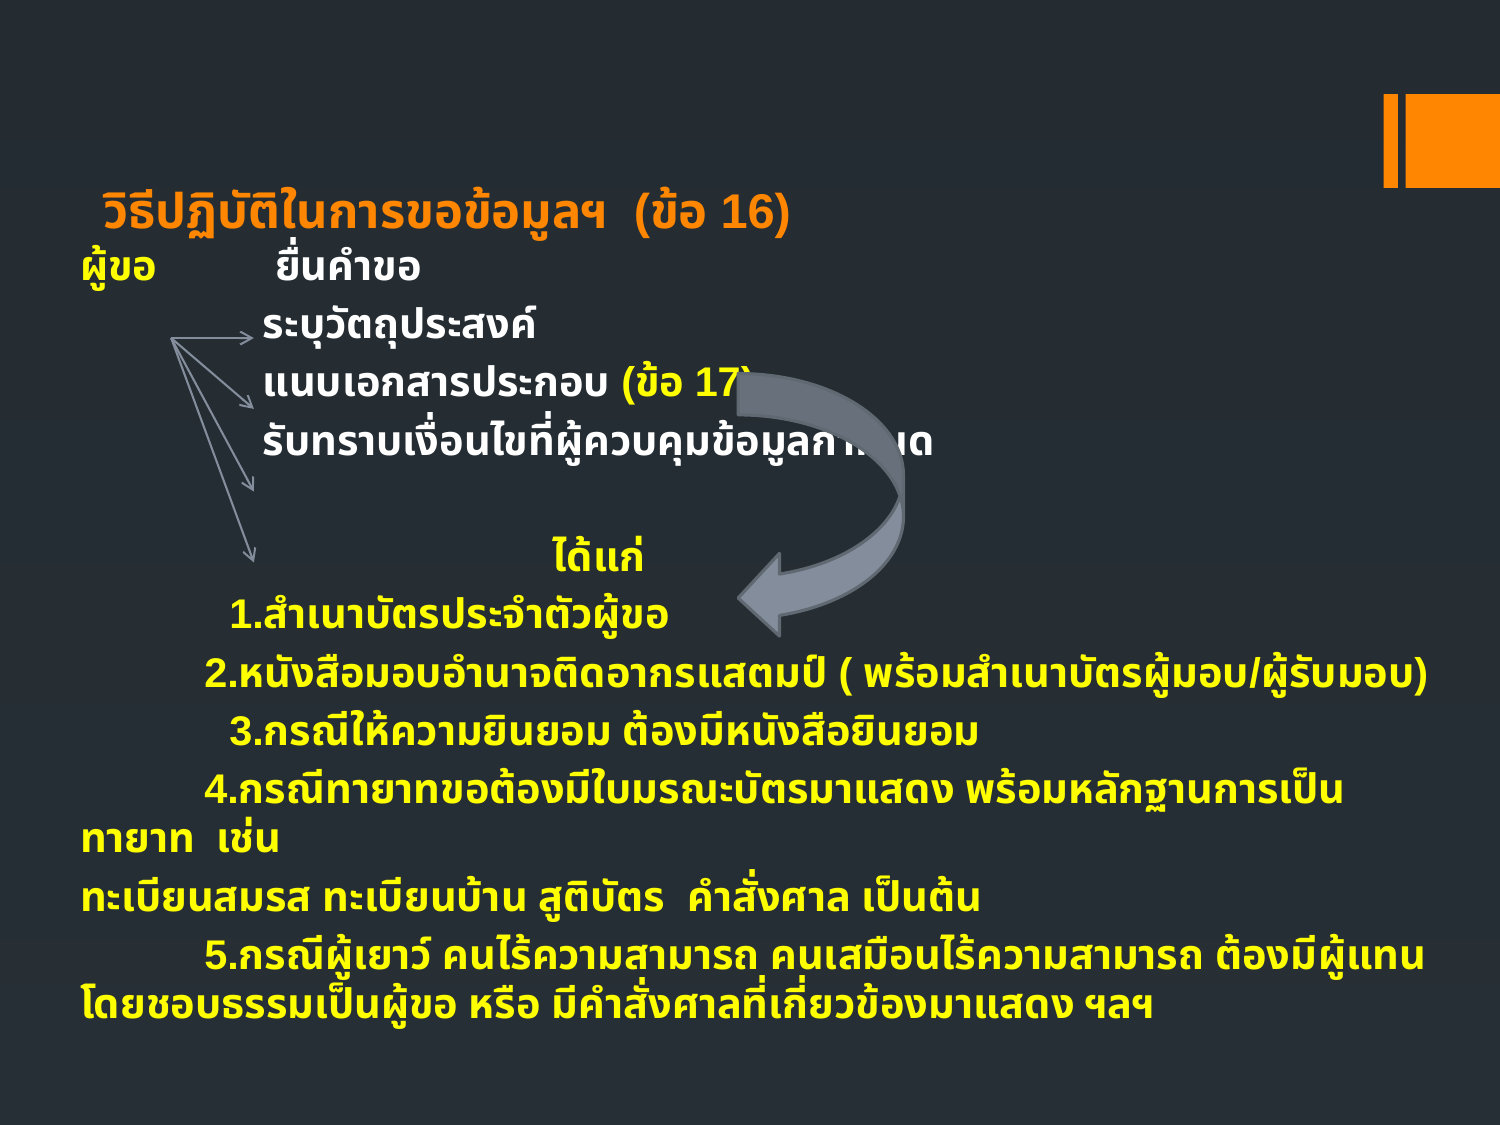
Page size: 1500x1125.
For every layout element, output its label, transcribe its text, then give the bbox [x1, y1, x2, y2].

text_box [736, 371, 906, 638]
title วิธีปฏิบัติในการขอข้อมูลฯ (ข้อ 16) [88, 66, 821, 231]
subtitle ผู้ขอ ยื่นคำขอ ระบุวัตถุประสงค์ แนบเอกสารประกอบ (ข้อ 17) รับทราบเงื่อนไขที่ผู้ควบคุมข้อมูลกำหนด ได้แก่ 1.สำเนาบัตรประจำตัวผู้ขอ 2.หนังสือมอบอำนาจติดอากรแสตมป์ ( พร้อมสำเนาบัตรผู้มอบ/ผู้รับมอบ) 3.กรณีให้ความยินยอม ต้องมีหนังสือยินยอม 4.กรณีทายาทขอต้องมีใบมรณะบัตรมาแสดง พร้อมหลักฐานการเป็นทายาท เช่น ทะเบียนสมรส ทะเบียนบ้าน สูติบัตร คำสั่งศาล เป็นต้น 5.กรณีผู้เยาว์ คนไร้ความสามารถ คนเสมือนไร้ความสามารถ ต้องมีผู้แทนโดยชอบธรรมเป็นผู้ขอ หรือ มีคำสั่งศาลที่เกี่ยวข้องมาแสดง ฯลฯ [64, 231, 1447, 1083]
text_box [170, 337, 255, 563]
